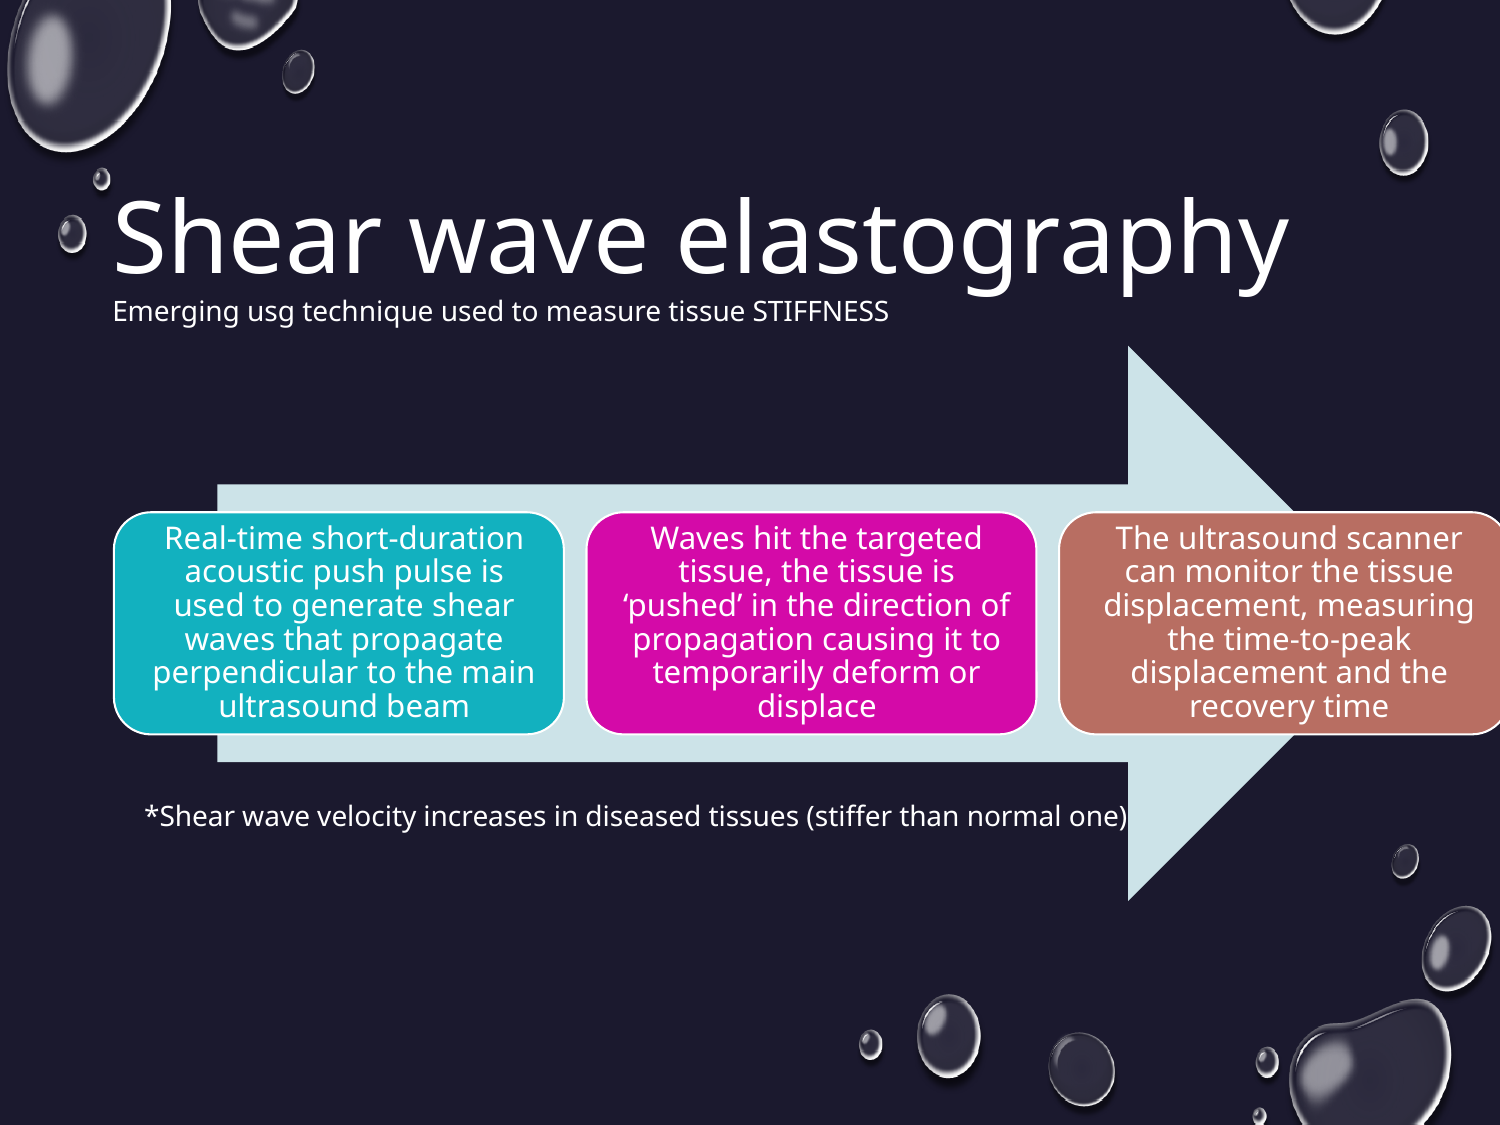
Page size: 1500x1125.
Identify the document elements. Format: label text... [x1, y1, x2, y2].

picture [0, 0, 1500, 1125]
title Shear wave elastography Emerging usg technique used to measure tissue STIFFNESS [112, 173, 1388, 345]
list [112, 345, 1500, 902]
